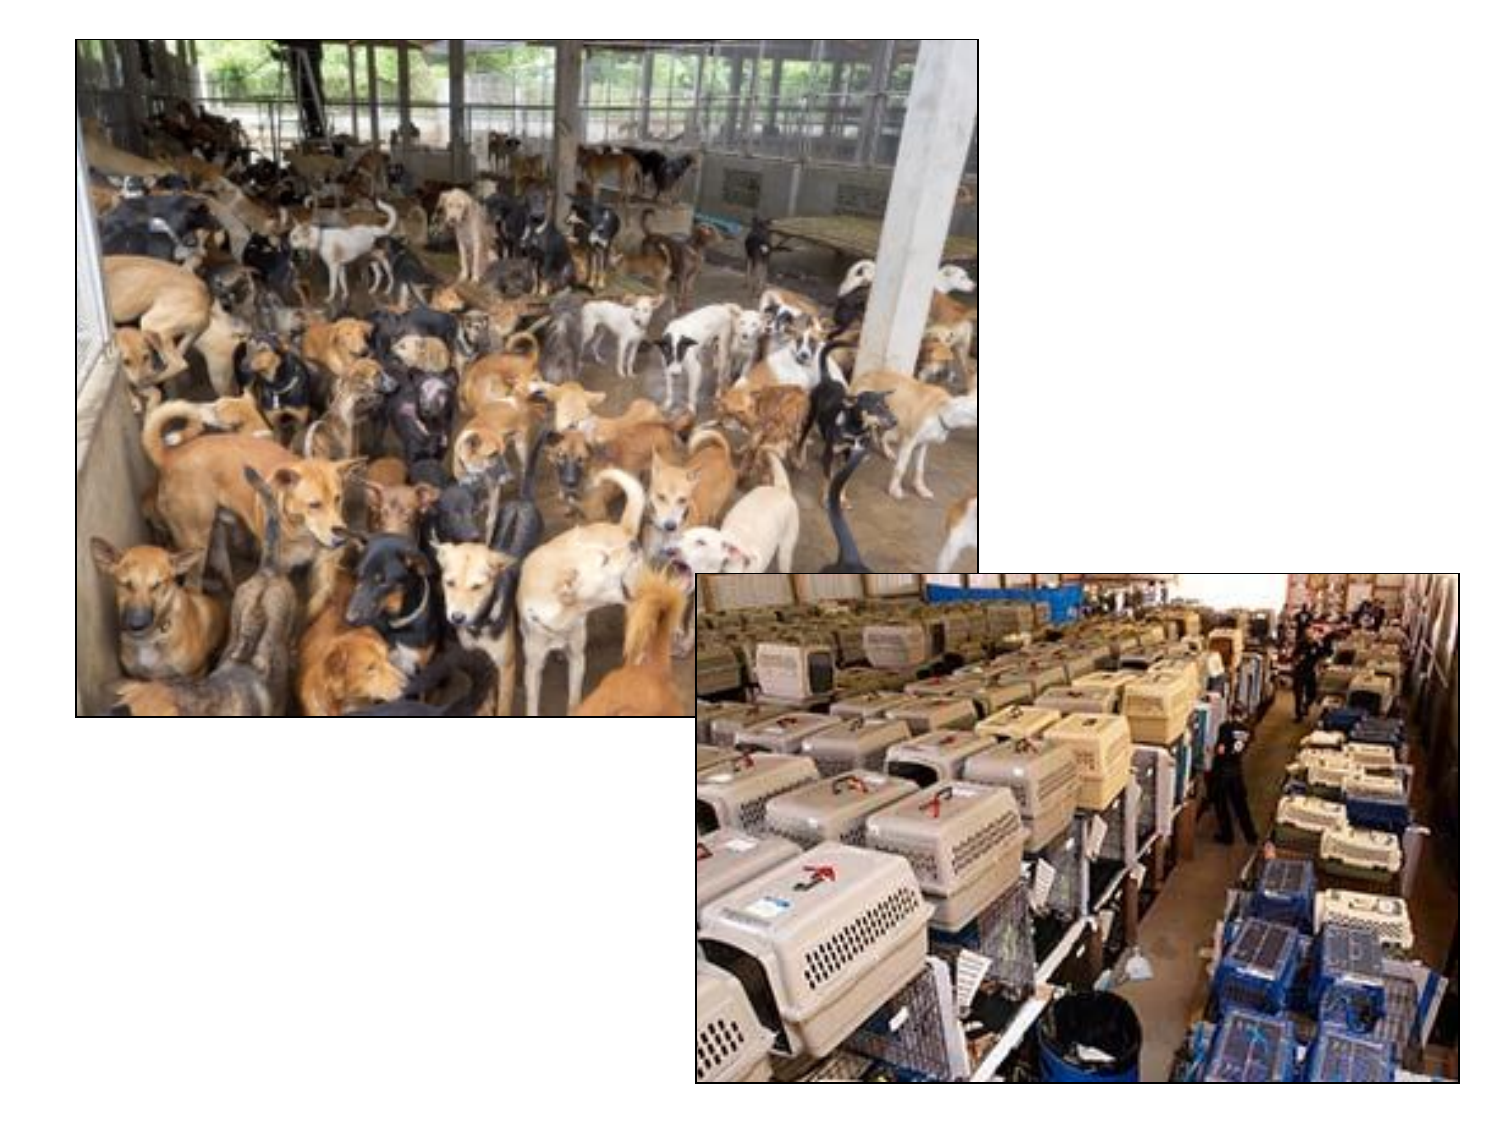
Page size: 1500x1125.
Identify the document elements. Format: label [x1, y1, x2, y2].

picture [75, 38, 1460, 1084]
